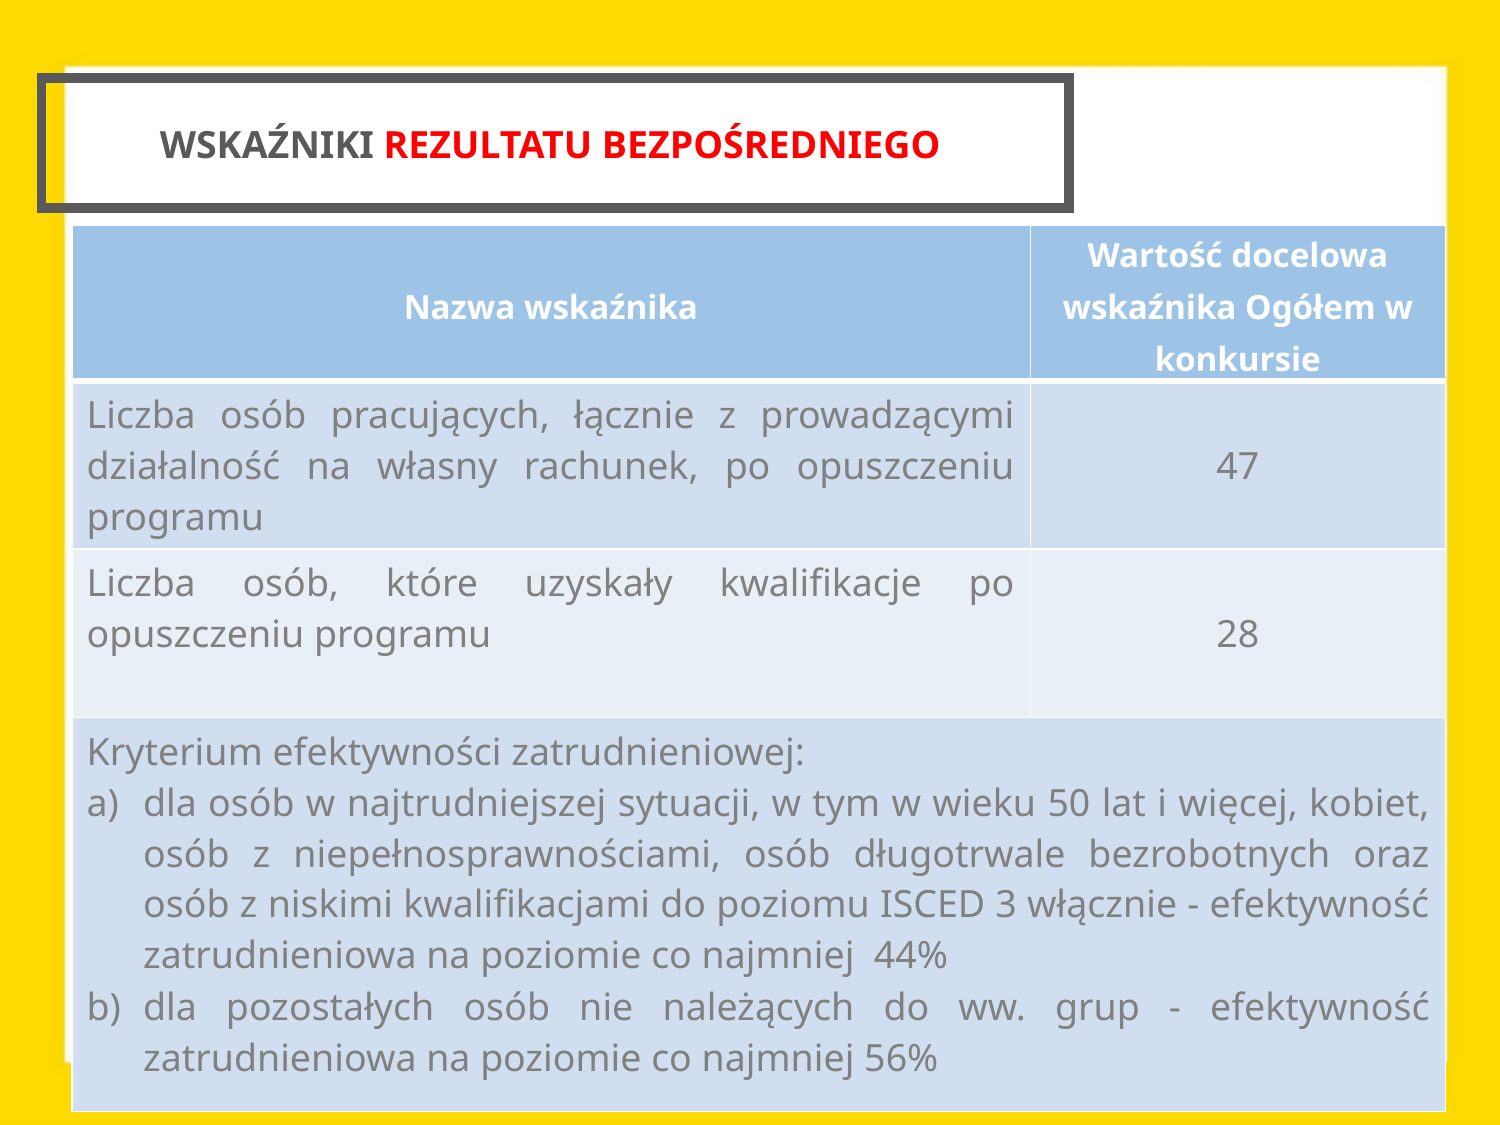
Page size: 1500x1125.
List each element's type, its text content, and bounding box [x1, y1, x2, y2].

table_cell 28 [1031, 550, 1445, 717]
table_header Wartość docelowa wskaźnika Ogółem w konkursie [1031, 226, 1445, 378]
table_header Nazwa wskaźnika [73, 226, 1030, 378]
picture [0, 0, 1500, 1125]
table_cell Liczba osób pracujących, łącznie z prowadzącymi działalność na własny rachunek, po opuszczeniu programu [73, 384, 1030, 548]
table_cell Kryterium efektywności zatrudnieniowej: dla osób w najtrudniejszej sytuacji, w tym w wieku 50 lat i więcej, kobiet, osób z niepełnosprawnościami, osób długotrwale bezrobotnych oraz osób z niskimi kwalifikacjami do poziomu ISCED 3 włącznie - efektywność zatrudnieniowa na poziomie co najmniej 44% dla pozostałych osób nie należących do ww. grup - efektywność zatrudnieniowa na poziomie co najmniej 56% [73, 718, 1445, 1111]
title [1427, 182, 1432, 224]
table_cell Liczba osób, które uzyskały kwalifikacje po opuszczeniu programu [73, 550, 1030, 717]
list [76, 66, 1427, 224]
table_cell 47 [1031, 384, 1445, 548]
text_box WSKAŹNIKI REZULTATU BEZPOŚREDNIEGO [41, 78, 1069, 208]
